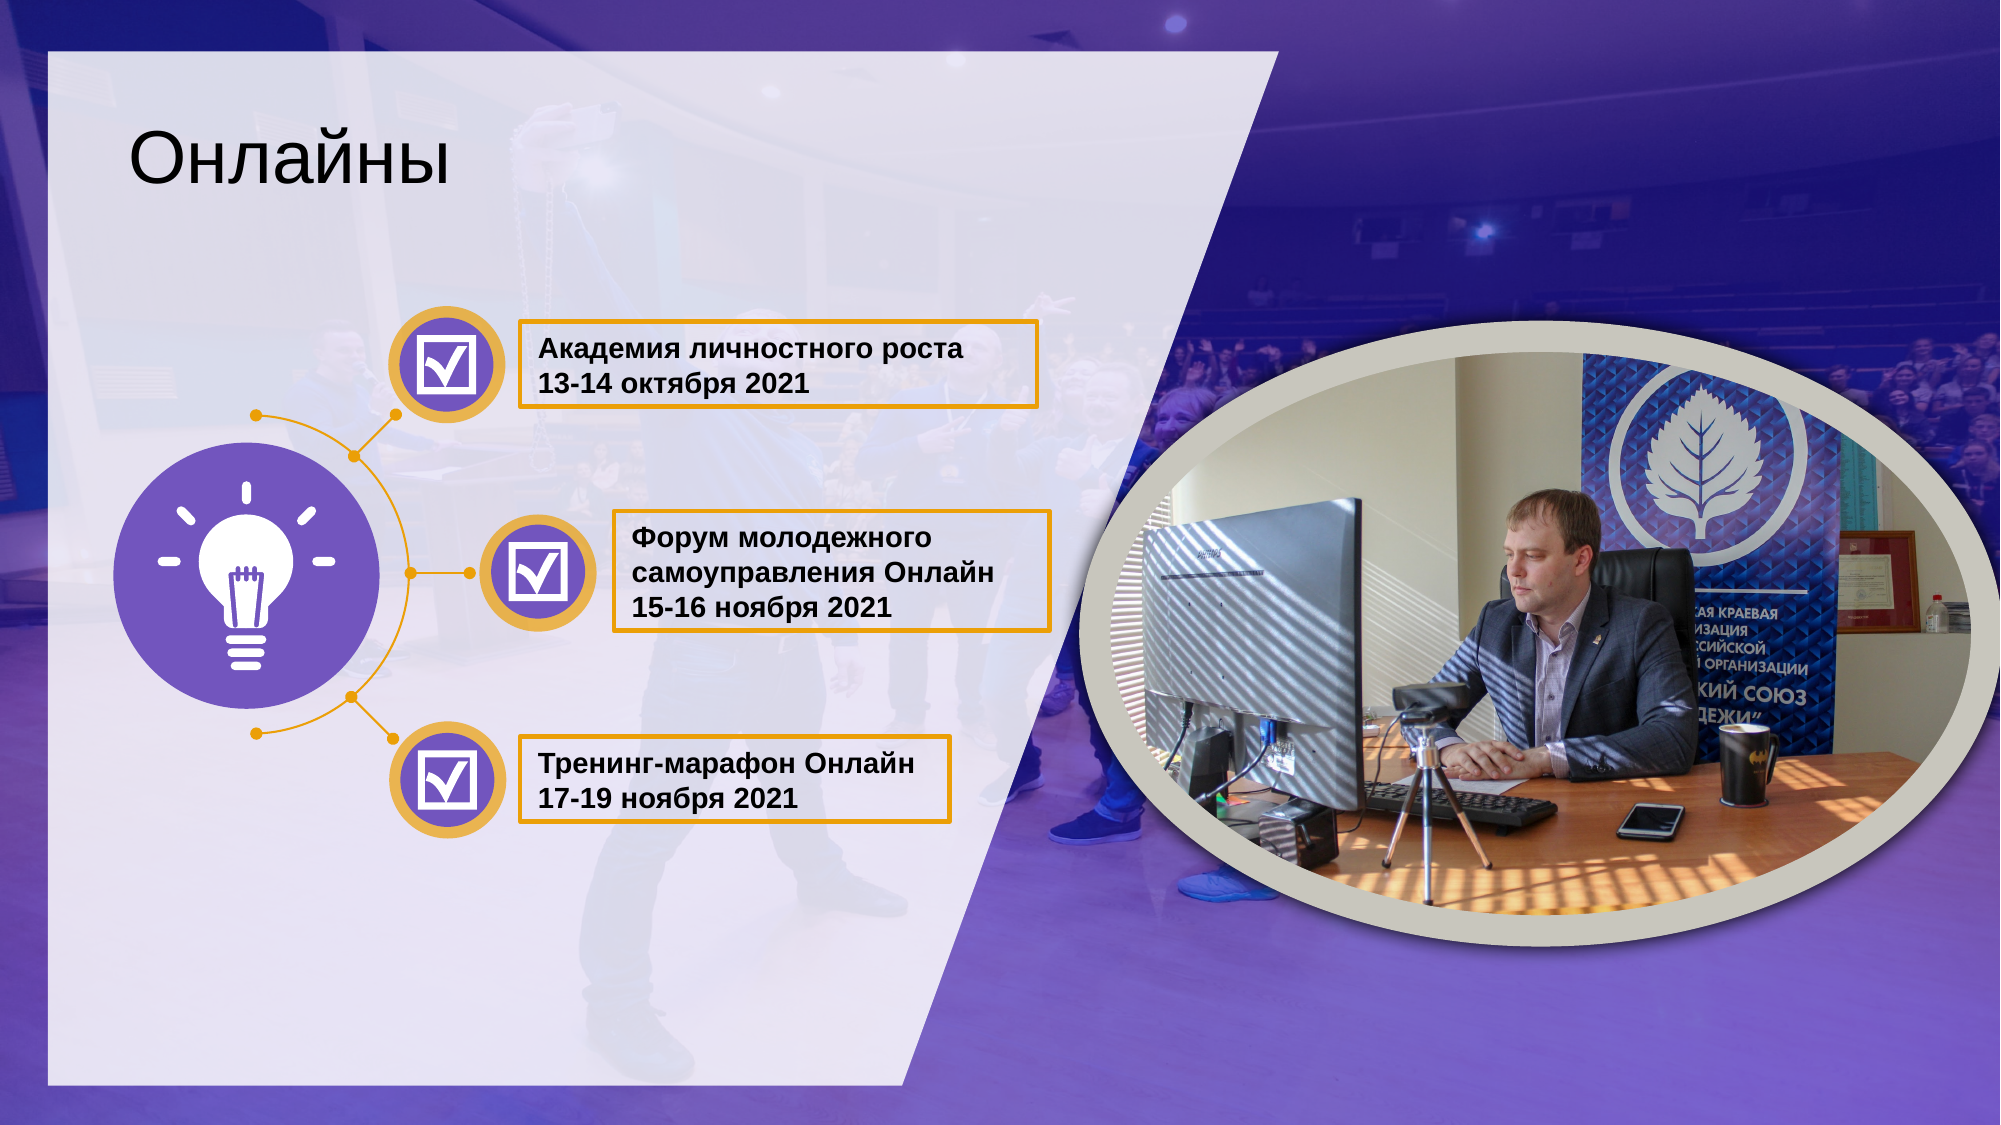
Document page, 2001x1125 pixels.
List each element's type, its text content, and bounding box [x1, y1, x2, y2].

picture [0, 0, 2000, 1125]
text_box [24, 281, 1050, 864]
text_box Онлайны [113, 118, 1347, 206]
